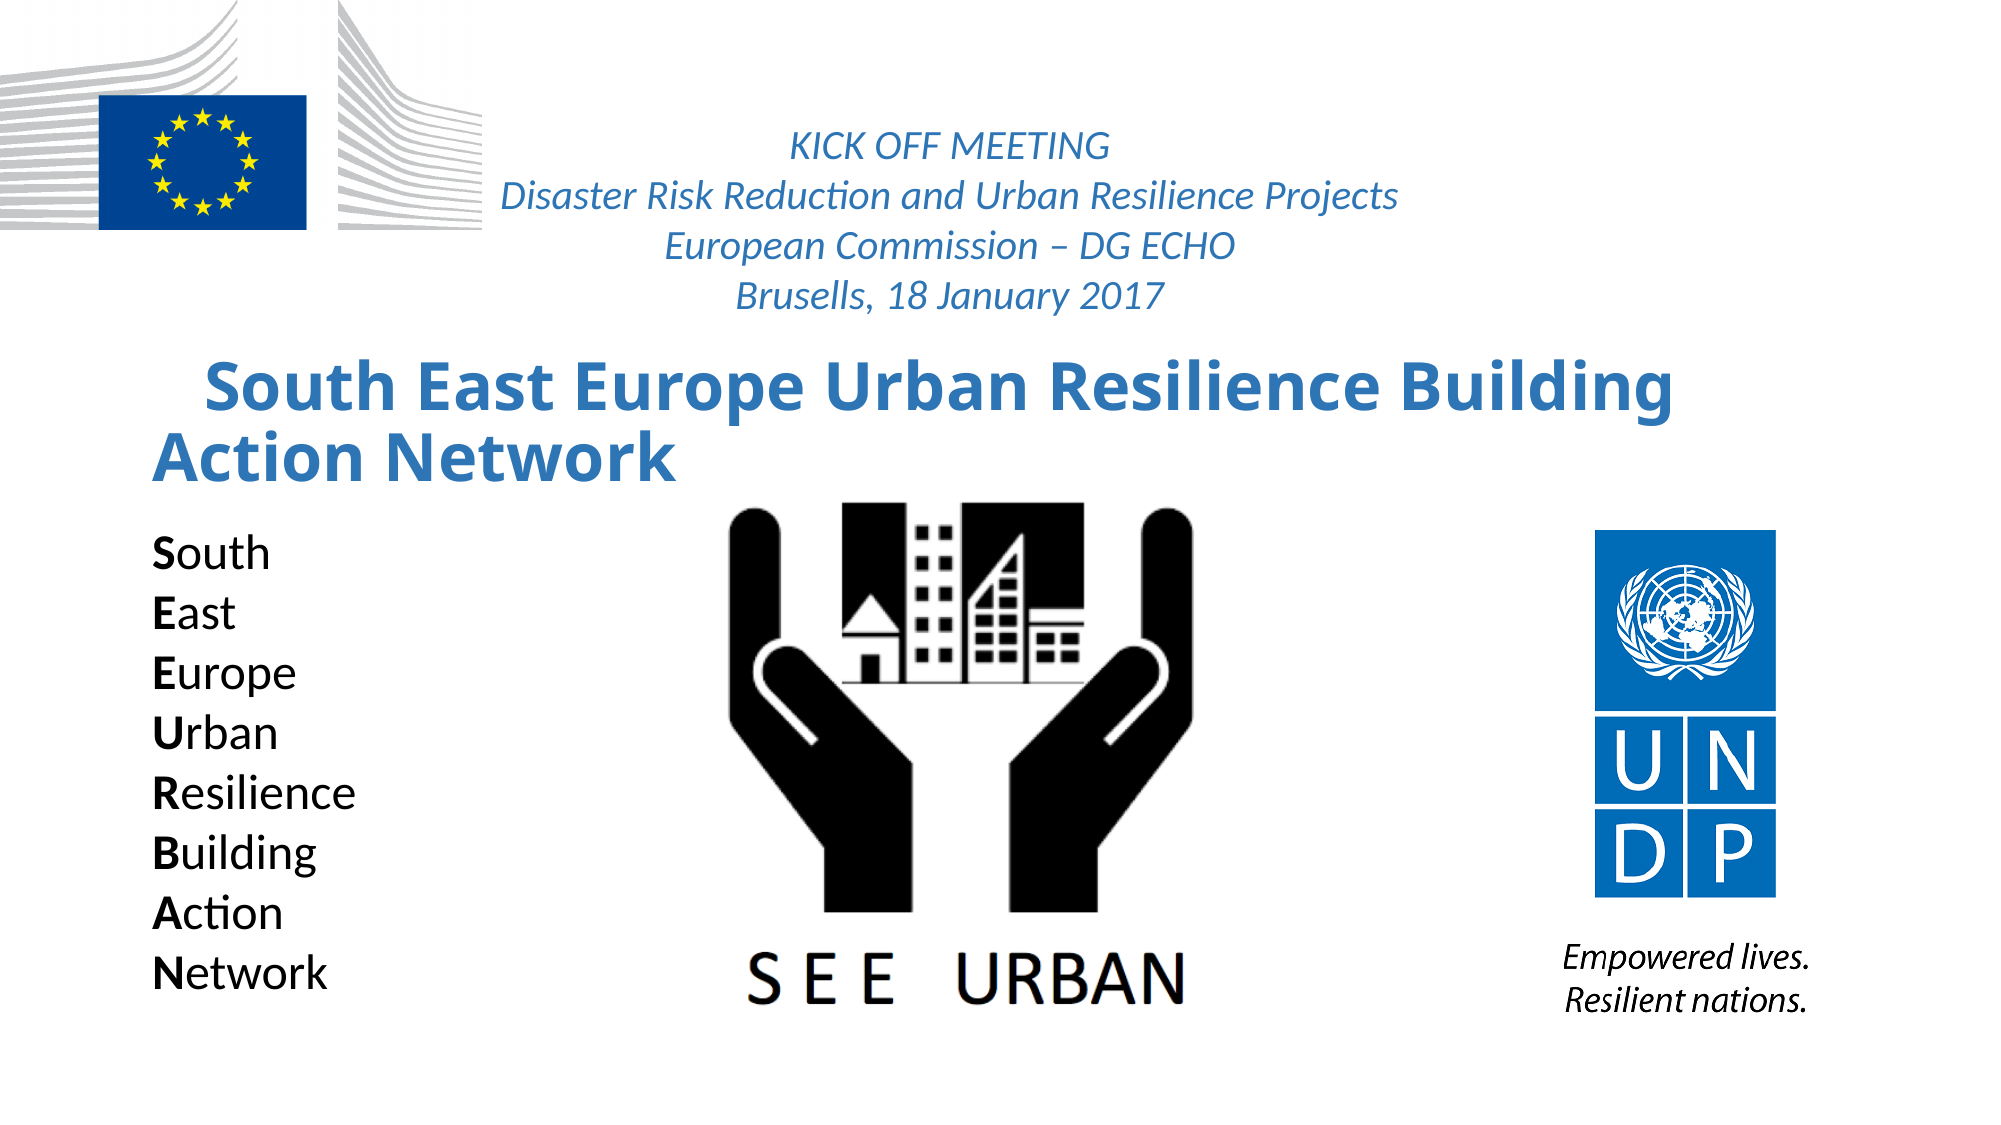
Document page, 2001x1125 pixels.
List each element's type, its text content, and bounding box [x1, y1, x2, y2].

text_box South East Europe Urban Resilience Building Action Network [1415, 298, 1863, 462]
picture [719, 496, 1202, 1012]
picture [0, 0, 482, 230]
text_box South East Europe Urban Resilience Building Action Network [137, 298, 485, 462]
text_box South East Europe Urban Resilience Building Action Network [137, 511, 448, 1007]
text_box KICK OFF MEETING Disaster Risk Reduction and Urban Resilience Projects European Commission – DG ECHO Brusells, 18 January 2017 [485, 20, 1415, 465]
picture [1564, 530, 1810, 1018]
